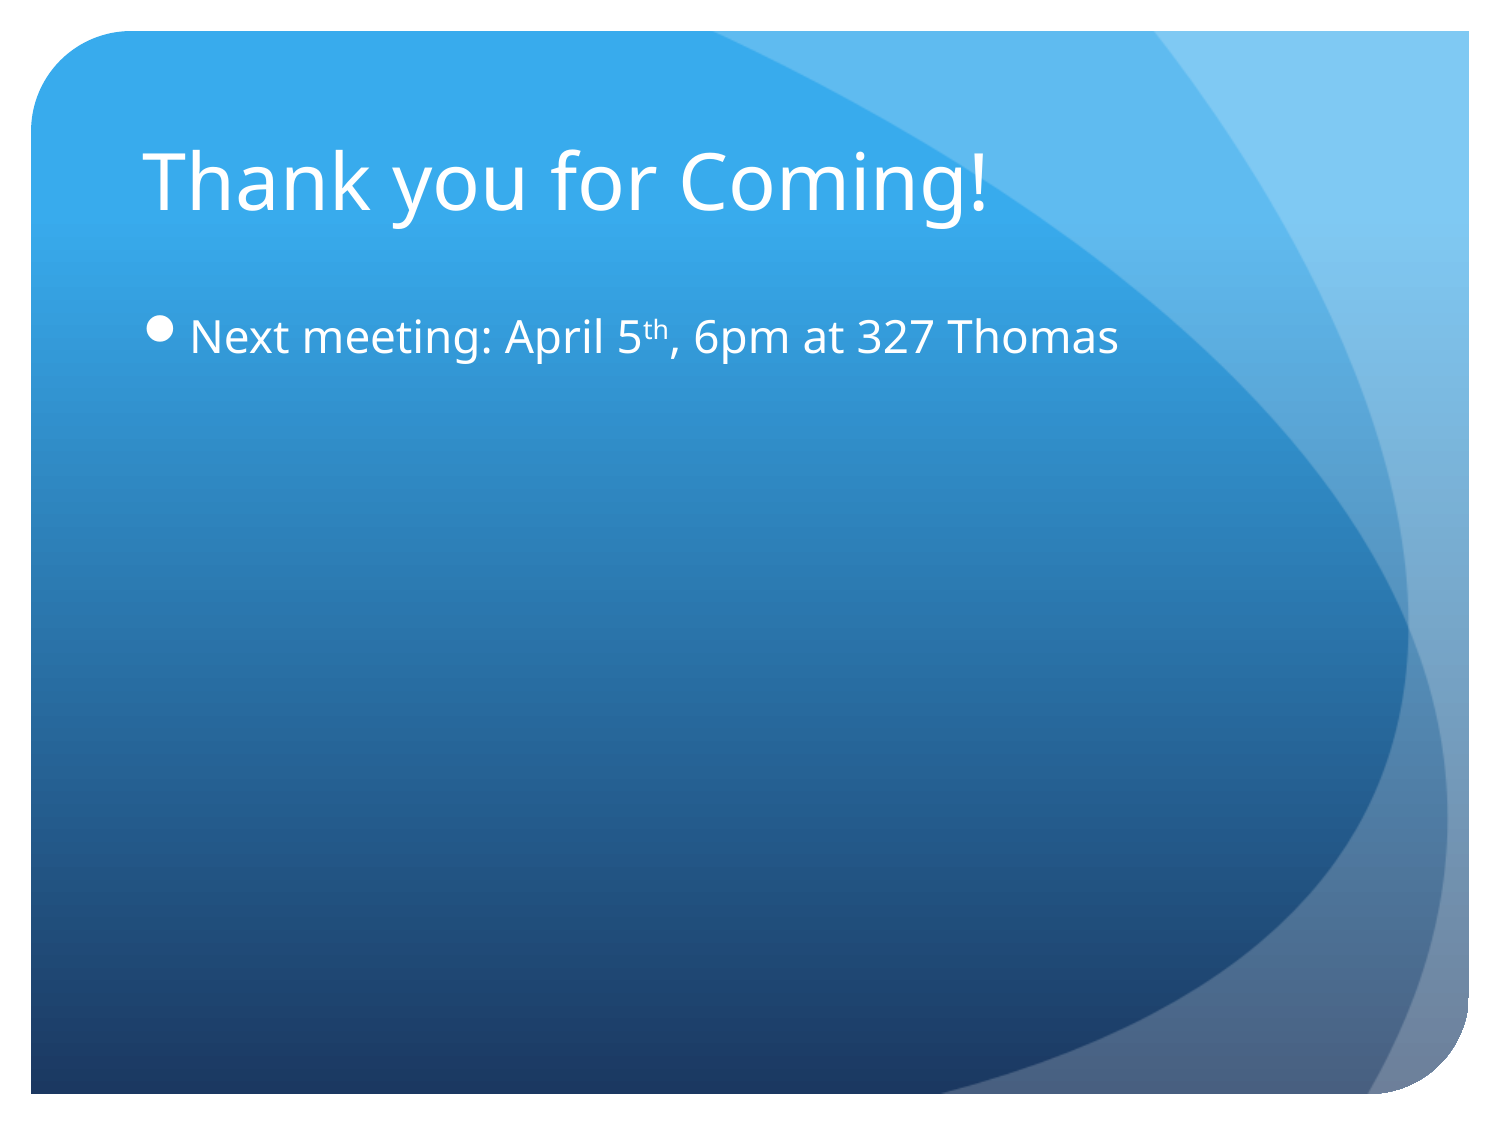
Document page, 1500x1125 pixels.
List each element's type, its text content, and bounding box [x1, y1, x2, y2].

title Thank you for Coming! [127, 62, 1372, 234]
list Next meeting: April 5th, 6pm at 327 Thomas [127, 299, 1372, 991]
picture [24, 30, 1473, 1094]
